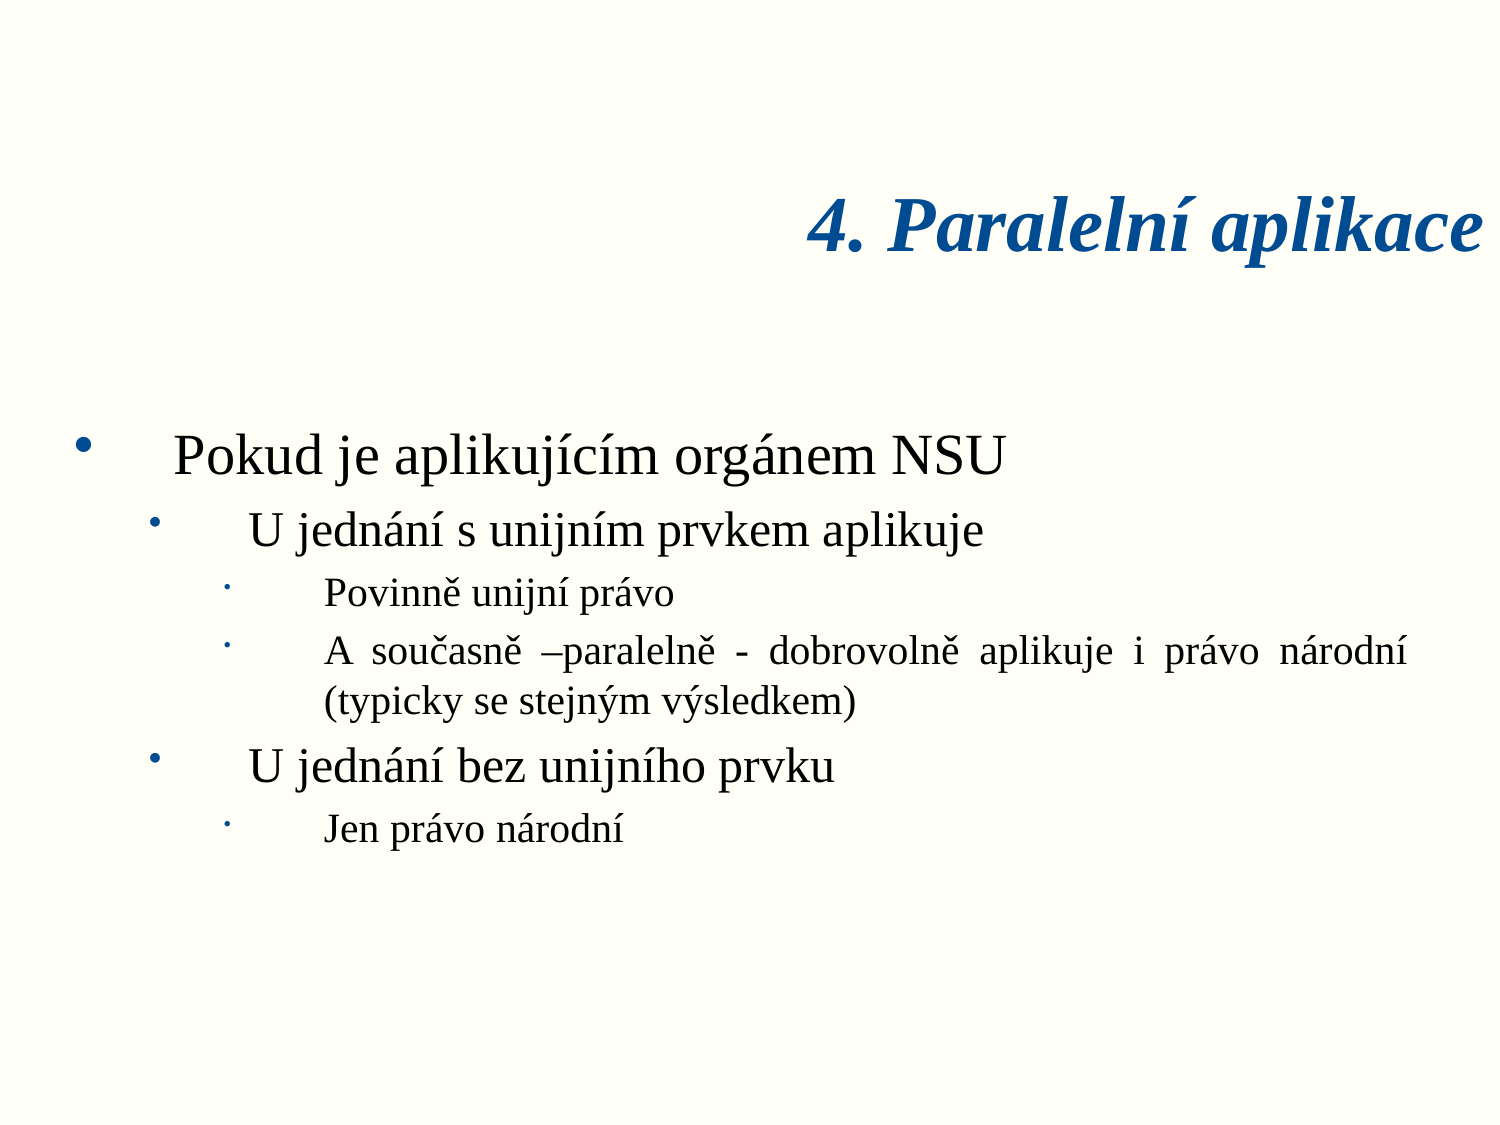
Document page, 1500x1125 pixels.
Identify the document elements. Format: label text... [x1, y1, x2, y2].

subtitle Pokud je aplikujícím orgánem NSU U jednání s unijním prvkem aplikuje Povinně unijní právo A současně –paralelně - dobrovolně aplikuje i právo národní (typicky se stejným výsledkem) U jednání bez unijního prvku Jen právo národní [58, 408, 1424, 1071]
title 4. Paralelní aplikace [0, 160, 1500, 279]
